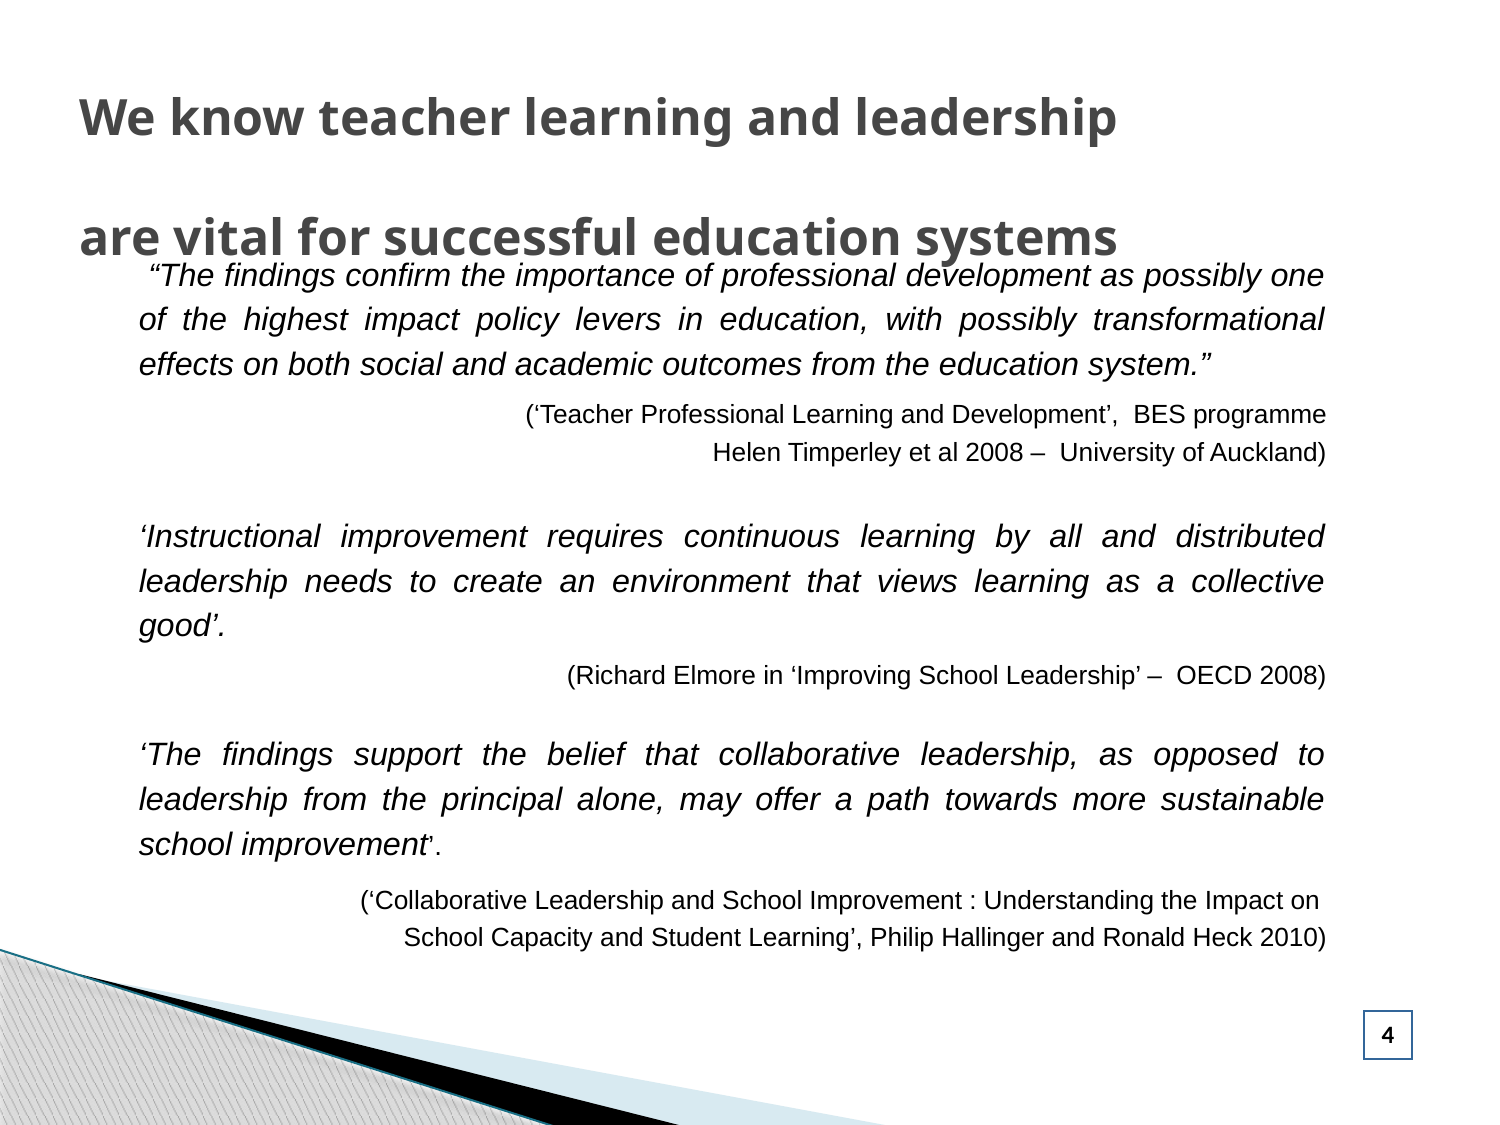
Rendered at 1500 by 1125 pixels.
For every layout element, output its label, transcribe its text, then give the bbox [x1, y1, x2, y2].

list “The findings confirm the importance of professional development as possibly one of the highest impact policy levers in education, with possibly transformational effects on both social and academic outcomes from the education system.” (‘Teacher Professional Learning and Development’, BES programme Helen Timperley et al 2008 – University of Auckland) ‘Instructional improvement requires continuous learning by all and distributed leadership needs to create an environment that views learning as a collective good’. (Richard Elmore in ‘Improving School Leadership’ – OECD 2008) ‘The findings support the belief that collaborative leadership, as opposed to leadership from the principal alone, may offer a path towards more sustainable school improvement’. (‘Collaborative Leadership and School Improvement : Understanding the Impact on School Capacity and Student Learning’, Philip Hallinger and Ronald Heck 2010) [123, 240, 1341, 1012]
title We know teacher learning and leadership are vital for successful education systems [64, 78, 1140, 232]
text_box 4 [1364, 1011, 1412, 1059]
